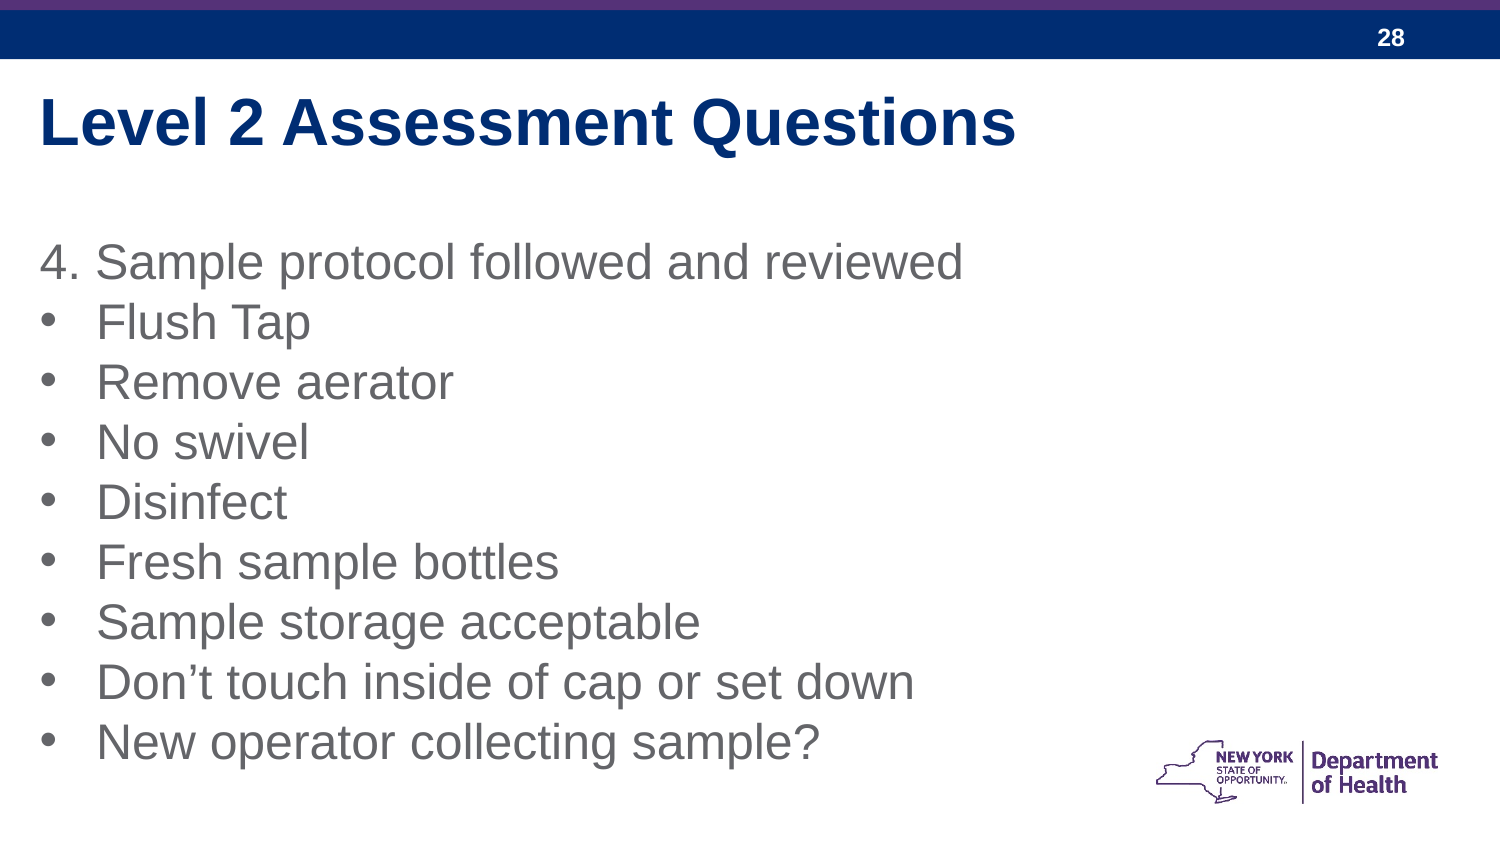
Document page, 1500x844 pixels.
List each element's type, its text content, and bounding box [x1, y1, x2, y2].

picture [1156, 777, 1438, 804]
text_box Level 2 Assessment Questions [24, 71, 1450, 167]
text_box 4. Sample protocol followed and reviewed Flush Tap Remove aerator No swivel Disinfect Fresh sample bottles Sample storage acceptable Don’t touch inside of cap or set down New operator collecting sample? [24, 221, 1463, 777]
